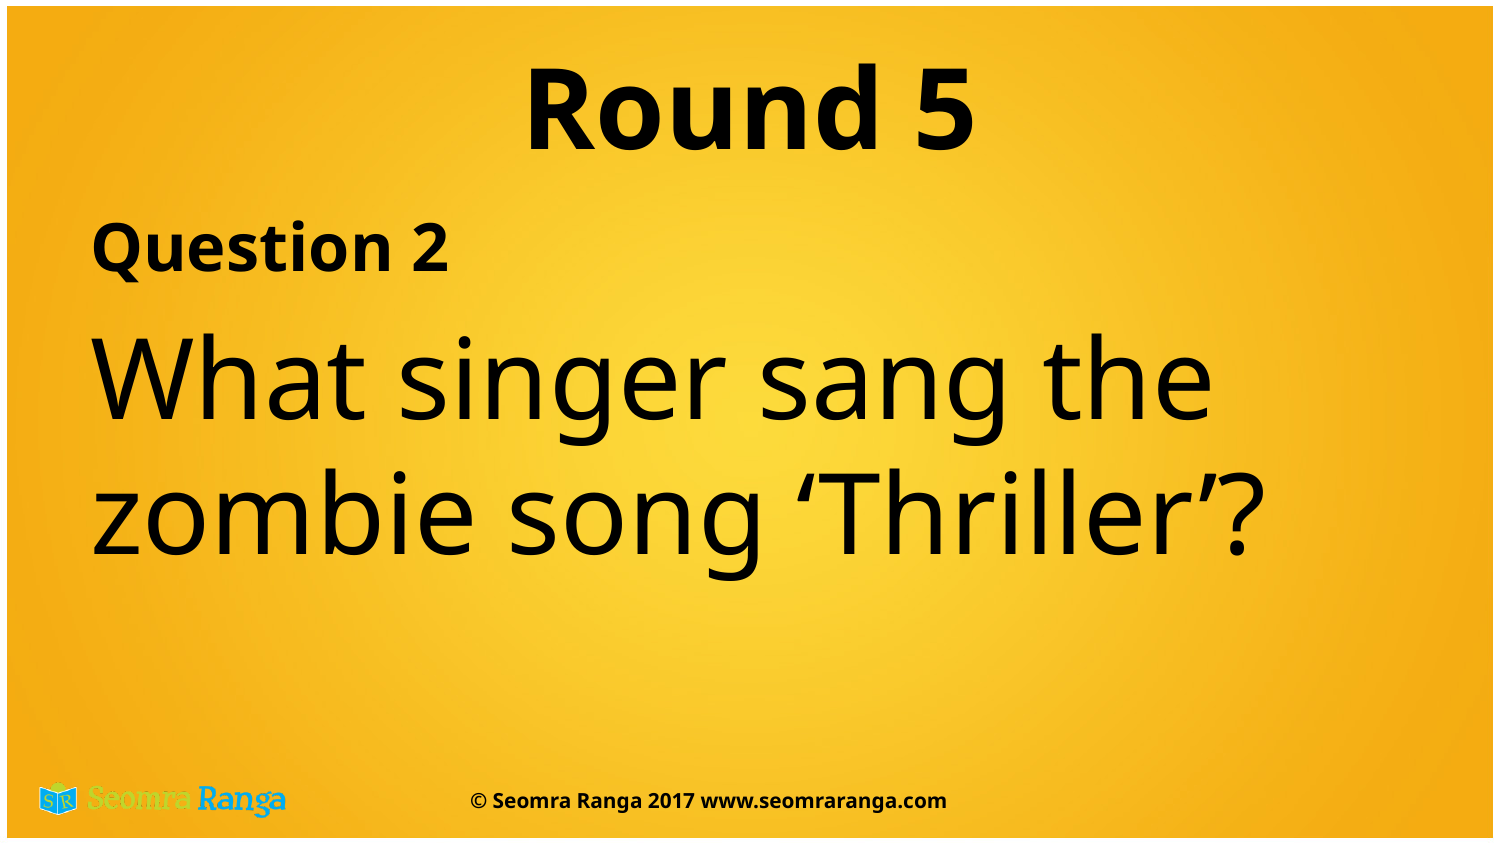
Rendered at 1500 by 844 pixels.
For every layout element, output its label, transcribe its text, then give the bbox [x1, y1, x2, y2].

picture [0, 0, 1500, 844]
text_box © Seomra Ranga 2017 www.seomraranga.com [407, 780, 1010, 821]
title Round 5 [75, 33, 1425, 175]
list Question 2 What singer sang the zombie song ‘Thriller’? [75, 196, 1425, 754]
